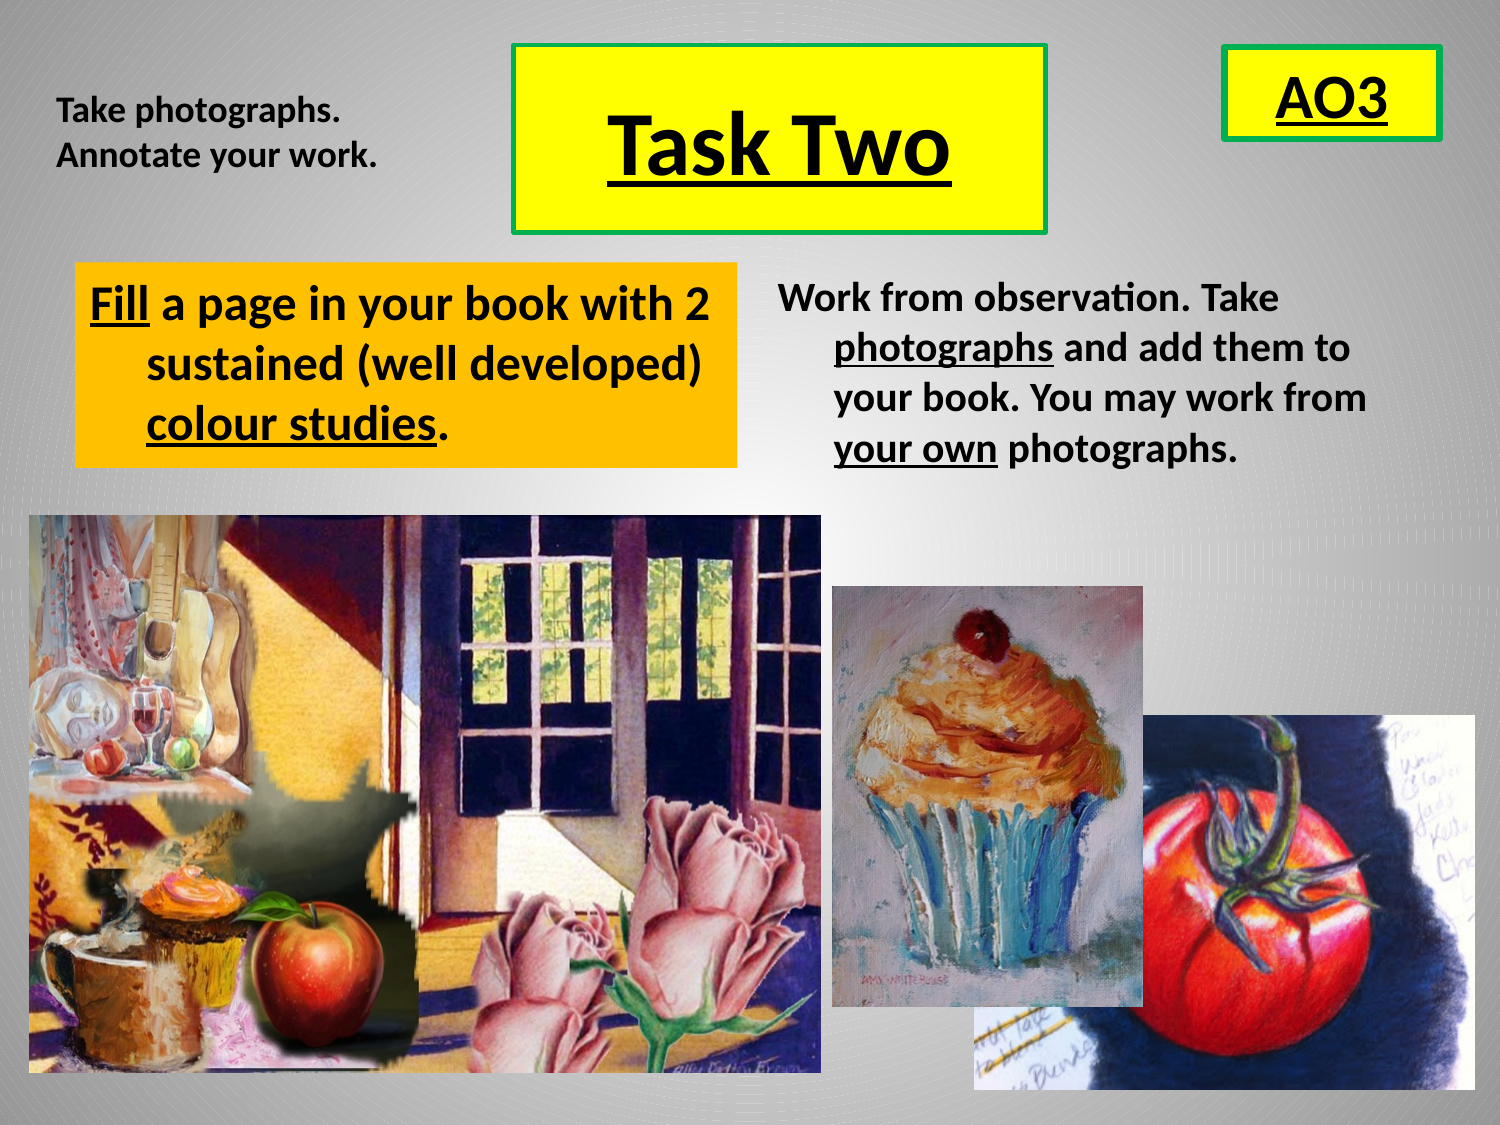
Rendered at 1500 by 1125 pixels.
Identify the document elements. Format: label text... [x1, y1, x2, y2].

title Task Two [513, 45, 1046, 233]
list Fill a page in your book with 2 sustained (well developed) colour studies. [75, 262, 738, 468]
picture [29, 514, 822, 1073]
text_box AO3 [1224, 46, 1440, 139]
text_box Take photographs. Annotate your work. [41, 78, 396, 183]
list Work from observation. Take photographs and add them to your book. You may work from your own photographs. [762, 262, 1425, 714]
picture [832, 585, 1475, 1090]
